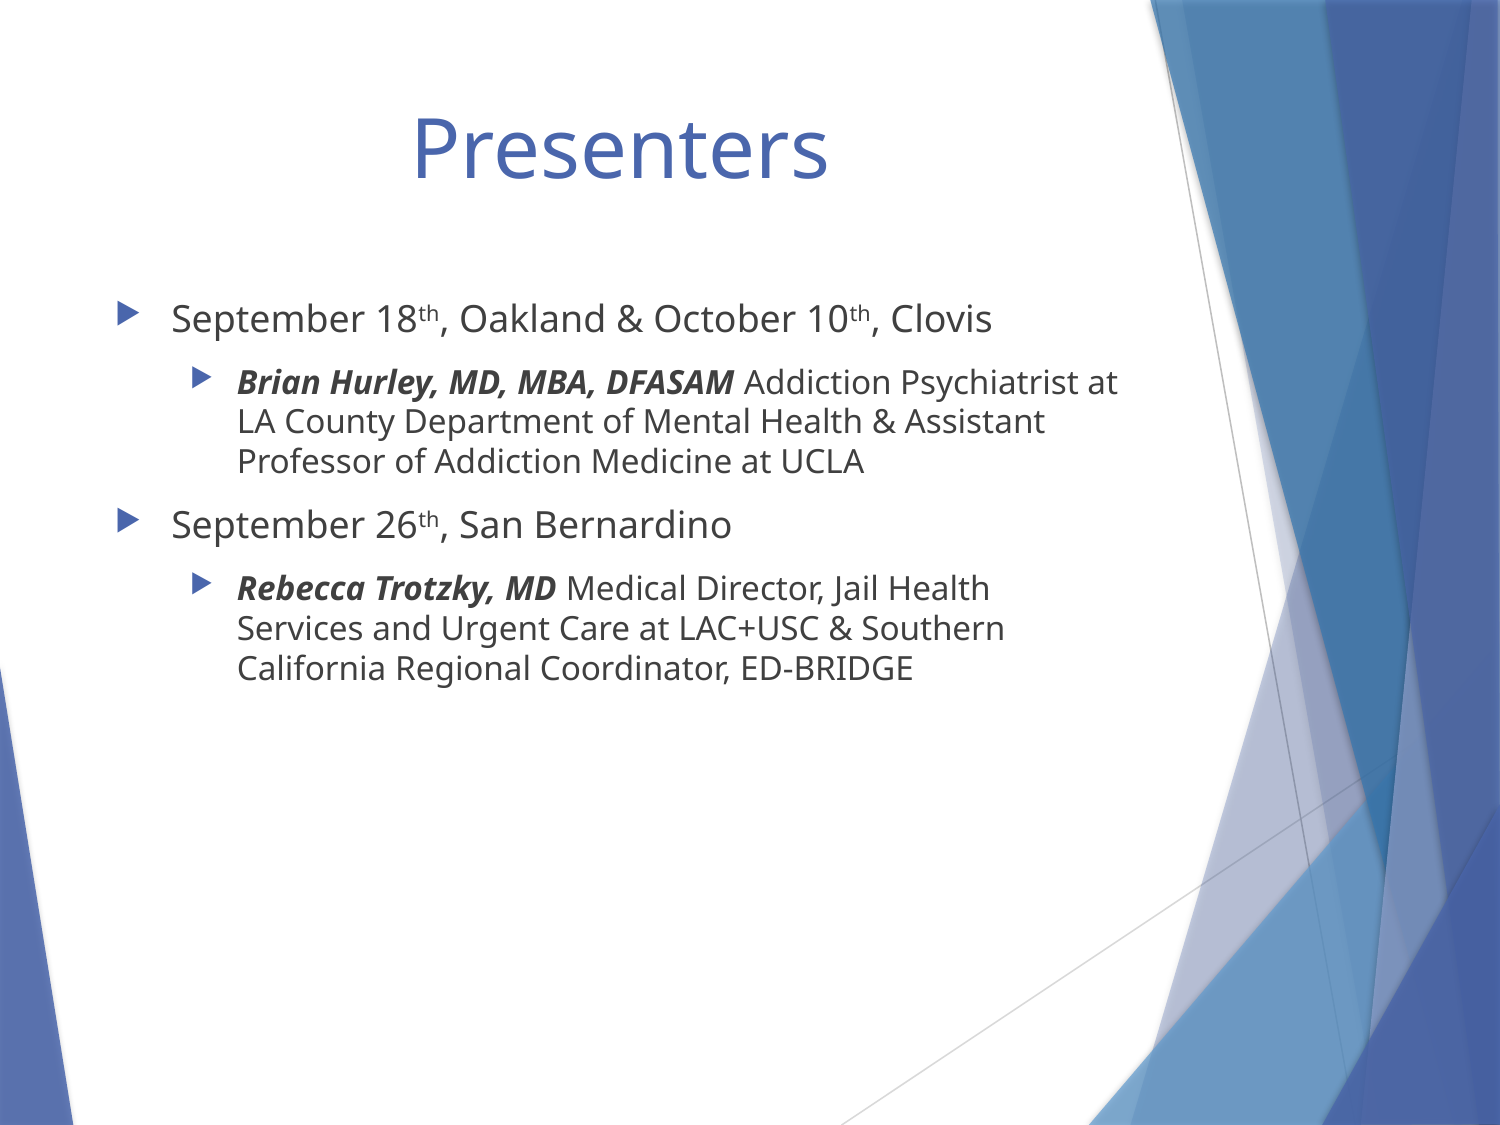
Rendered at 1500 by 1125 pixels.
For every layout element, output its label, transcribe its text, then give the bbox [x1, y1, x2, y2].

title Presenters [99, 87, 1142, 287]
list September 18th, Oakland & October 10th, Clovis Brian Hurley, MD, MBA, DFASAM Addiction Psychiatrist at LA County Department of Mental Health & Assistant Professor of Addiction Medicine at UCLA September 26th, San Bernardino Rebecca Trotzky, MD Medical Director, Jail Health Services and Urgent Care at LAC+USC & Southern California Regional Coordinator, ED-BRIDGE [99, 287, 1142, 925]
